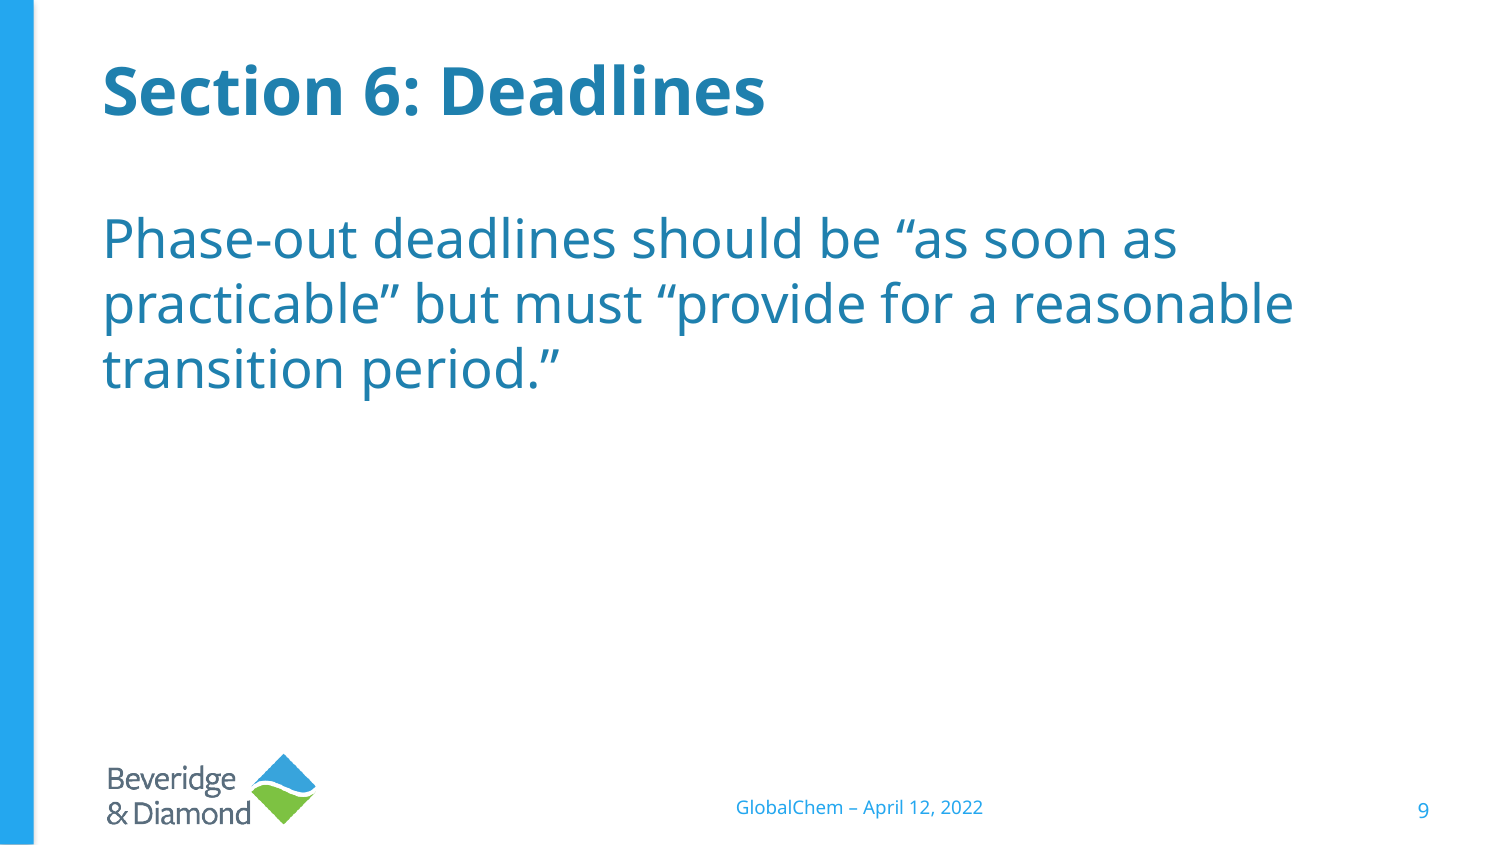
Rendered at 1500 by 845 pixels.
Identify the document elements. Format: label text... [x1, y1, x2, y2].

title Section 6: Deadlines [86, 30, 1431, 158]
footer GlobalChem – April 12, 2022 [348, 784, 1371, 830]
slide_number 9 [1371, 796, 1445, 827]
list Phase-out deadlines should be “as soon as practicable” but must “provide for a reasonable transition period.” [86, 197, 1431, 723]
picture [107, 753, 316, 825]
